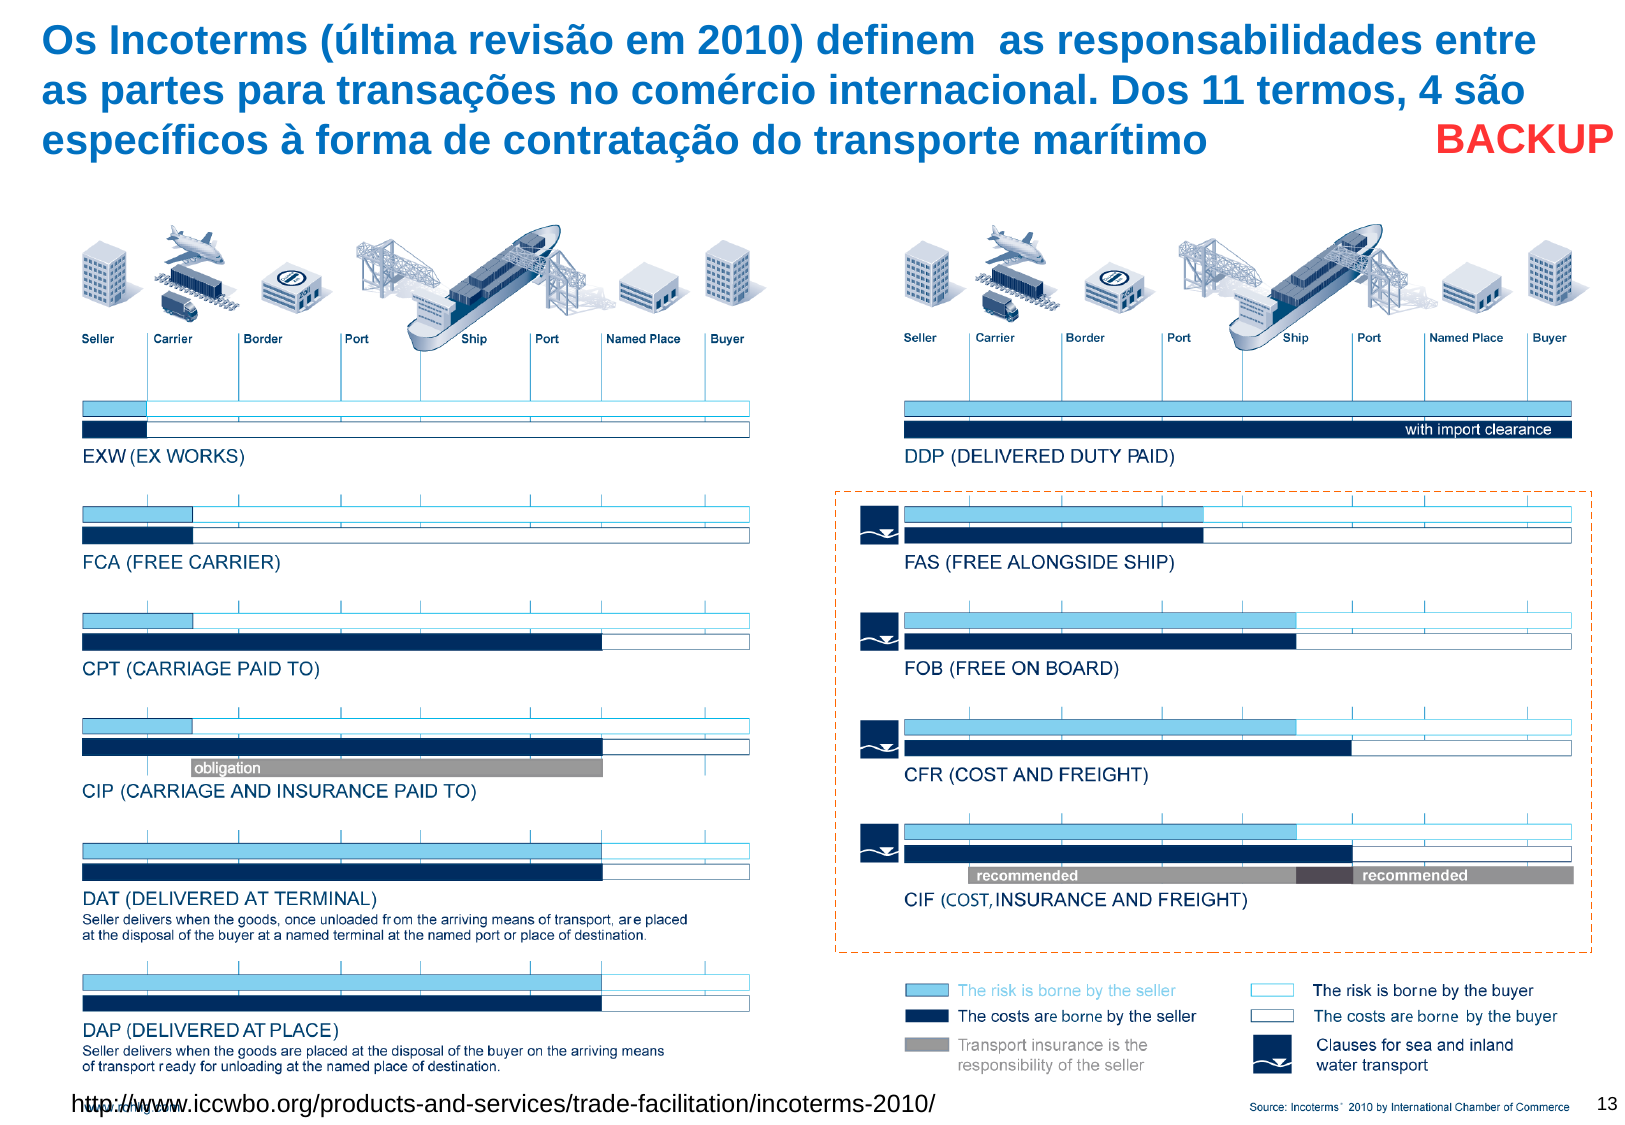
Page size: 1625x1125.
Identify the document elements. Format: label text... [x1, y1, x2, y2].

title Os Incoterms (última revisão em 2010) definem as responsabilidades entre as partes para transações no comércio internacional. Dos 11 termos, 4 são específicos à forma de contratação do transporte marítimo [32, 10, 1593, 162]
picture [0, 163, 1625, 1125]
text_box BACKUP [1398, 78, 1625, 163]
